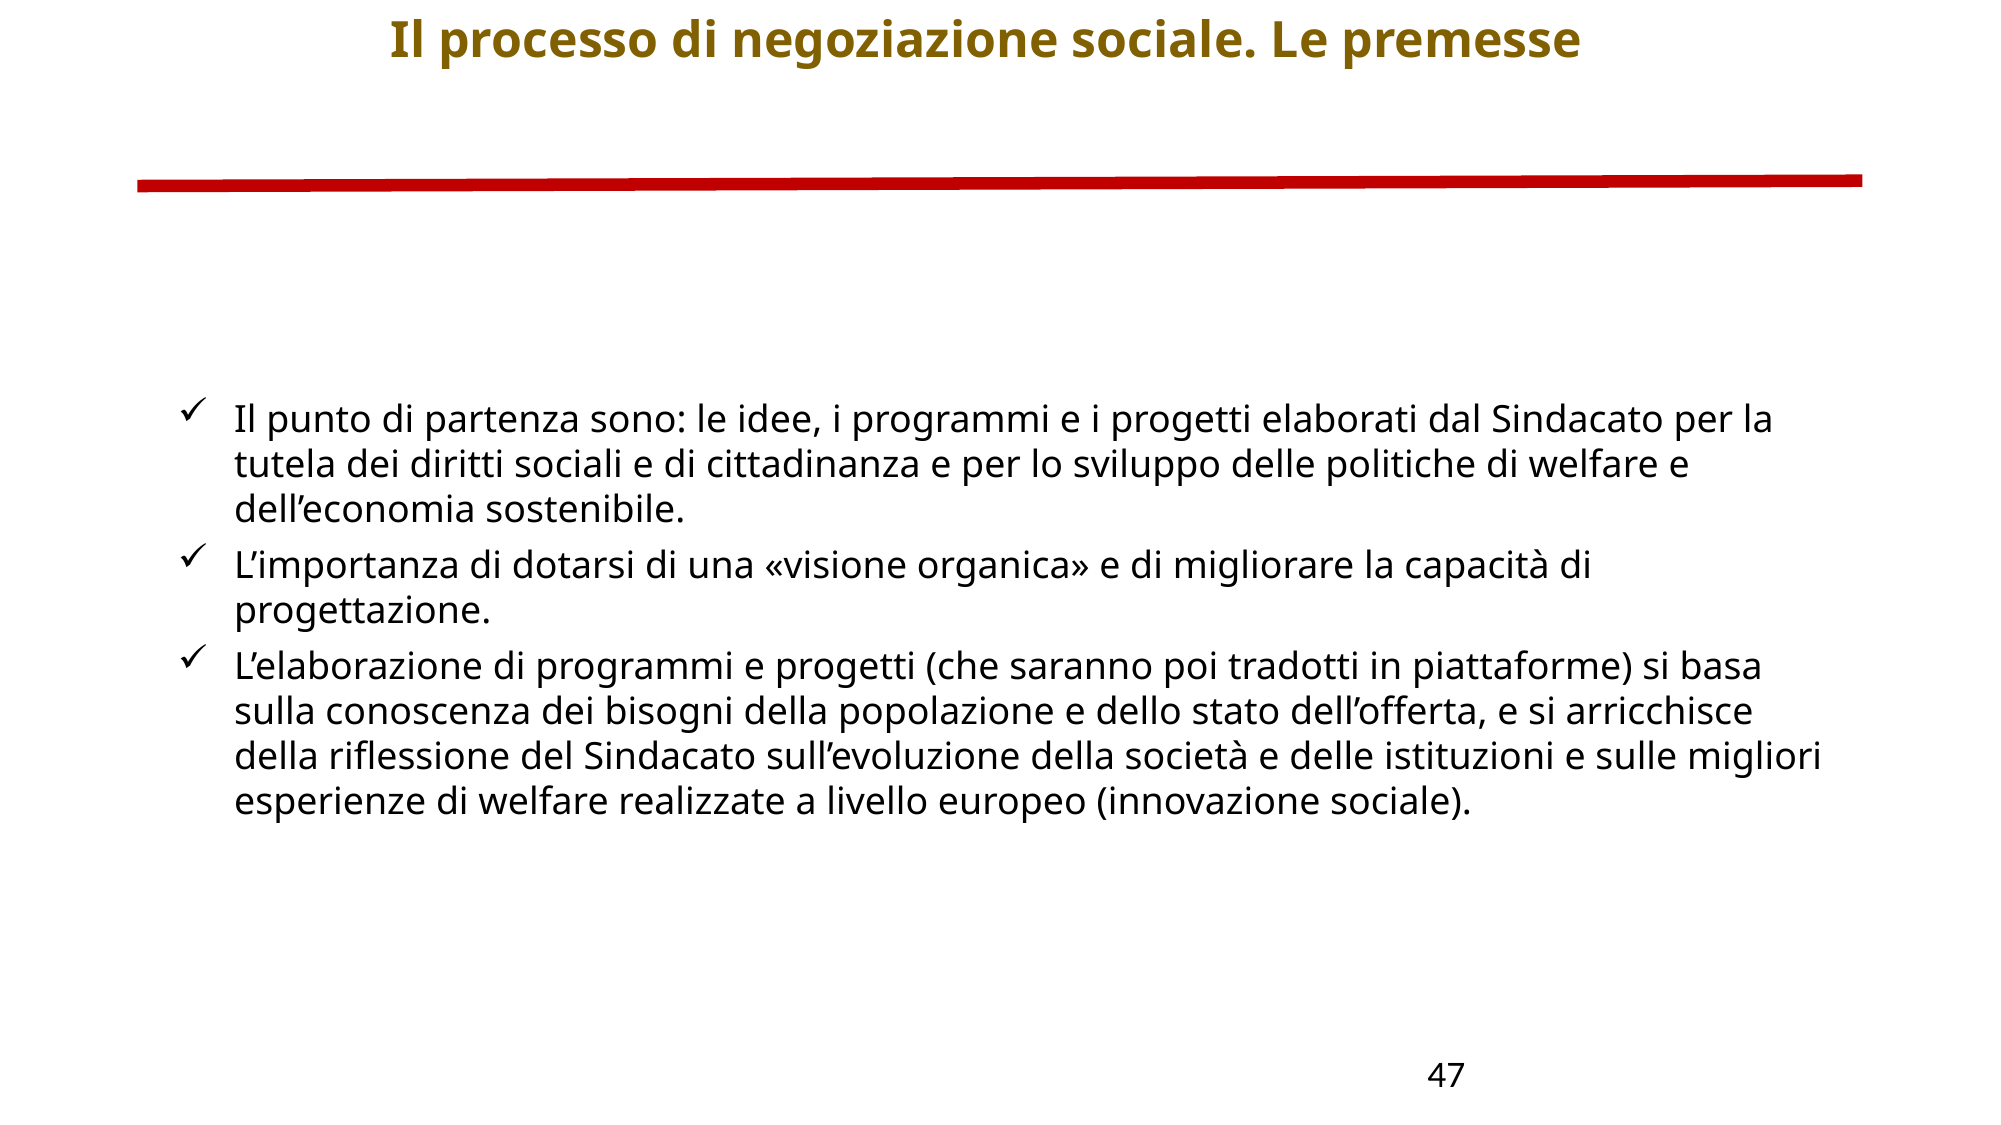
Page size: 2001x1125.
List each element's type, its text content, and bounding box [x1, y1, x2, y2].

slide_number 47 [1412, 1042, 1863, 1103]
text_box Il punto di partenza sono: le idee, i programmi e i progetti elaborati dal Sindacato per la tutela dei diritti sociali e di cittadinanza e per lo sviluppo delle politiche di welfare e dell’economia sostenibile. L’importanza di dotarsi di una «visione organica» e di migliorare la capacità di progettazione. L’elaborazione di programmi e progetti (che saranno poi tradotti in piattaforme) si basa sulla conoscenza dei bisogni della popolazione e dello stato dell’offerta, e si arricchisce della riflessione del Sindacato sull’evoluzione della società e delle istituzioni e sulle migliori esperienze di welfare realizzate a livello europeo (innovazione sociale). [163, 219, 1848, 1125]
text_box Il processo di negoziazione sociale. Le premesse [267, 0, 1719, 75]
